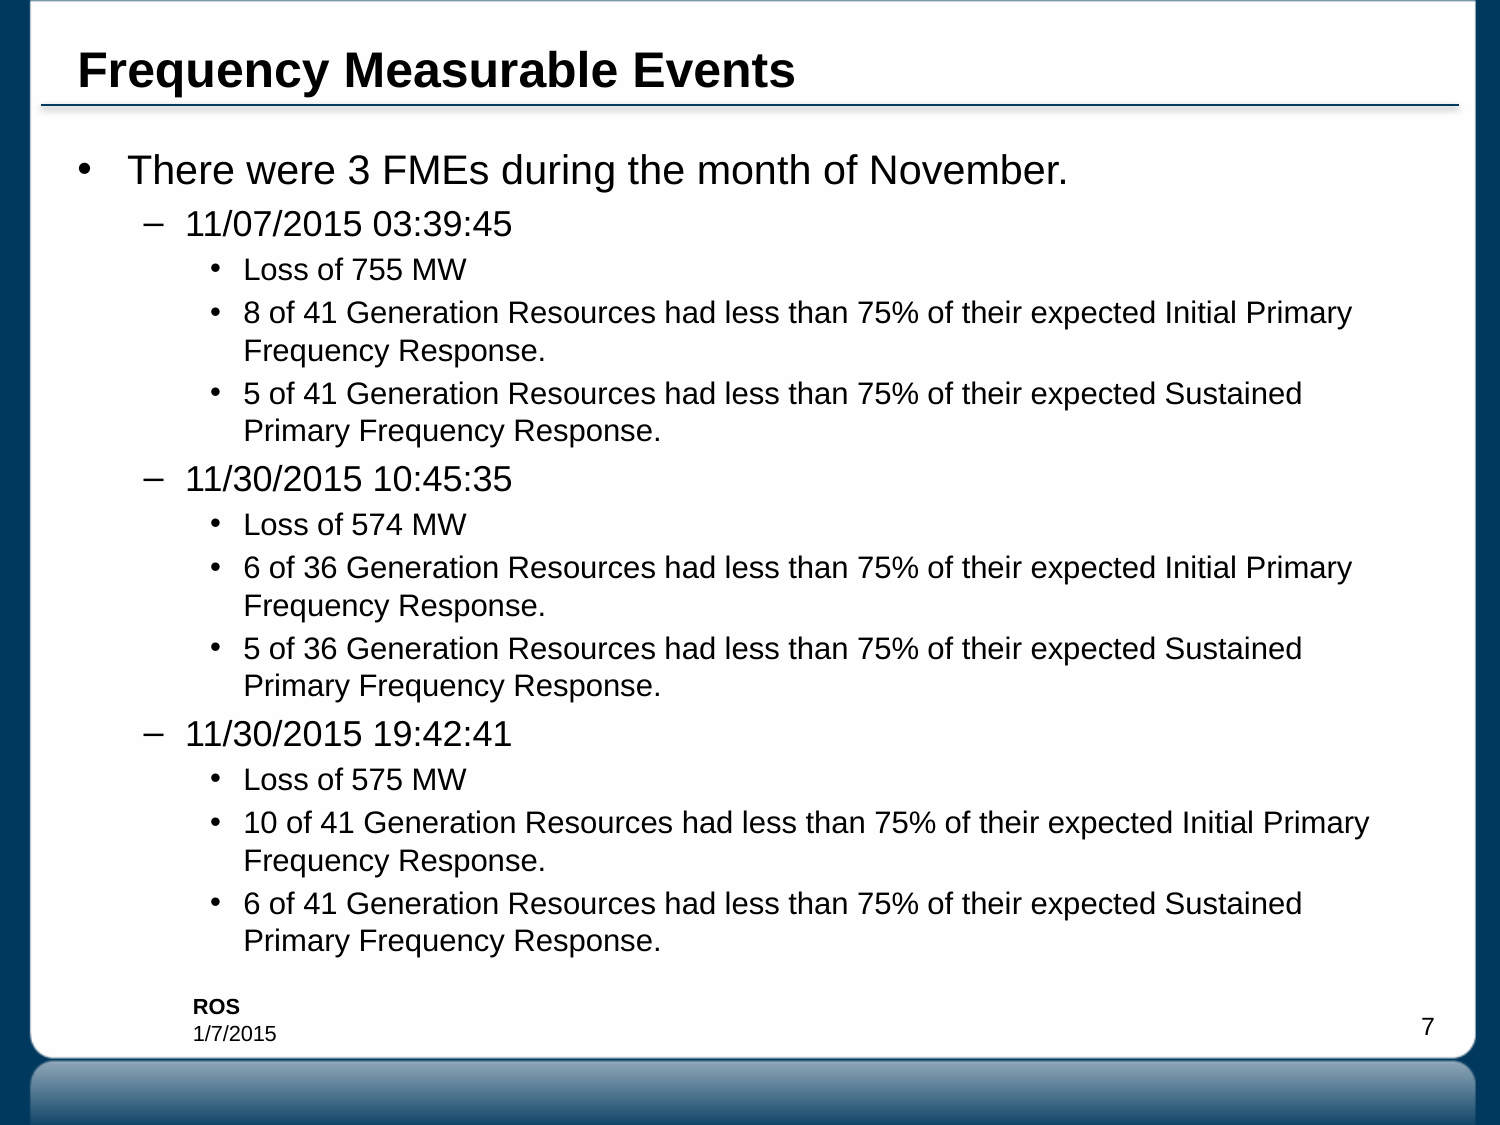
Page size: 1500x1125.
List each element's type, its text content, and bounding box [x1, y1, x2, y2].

title Frequency Measurable Events [62, 29, 1450, 106]
picture [0, 0, 1500, 1125]
list There were 3 FMEs during the month of November. 11/07/2015 03:39:45 Loss of 755 MW 8 of 41 Generation Resources had less than 75% of their expected Initial Primary Frequency Response. 5 of 41 Generation Resources had less than 75% of their expected Sustained Primary Frequency Response. 11/30/2015 10:45:35 Loss of 574 MW 6 of 36 Generation Resources had less than 75% of their expected Initial Primary Frequency Response. 5 of 36 Generation Resources had less than 75% of their expected Sustained Primary Frequency Response. 11/30/2015 19:42:41 Loss of 575 MW 10 of 41 Generation Resources had less than 75% of their expected Initial Primary Frequency Response. 6 of 41 Generation Resources had less than 75% of their expected Sustained Primary Frequency Response. [62, 135, 1413, 976]
